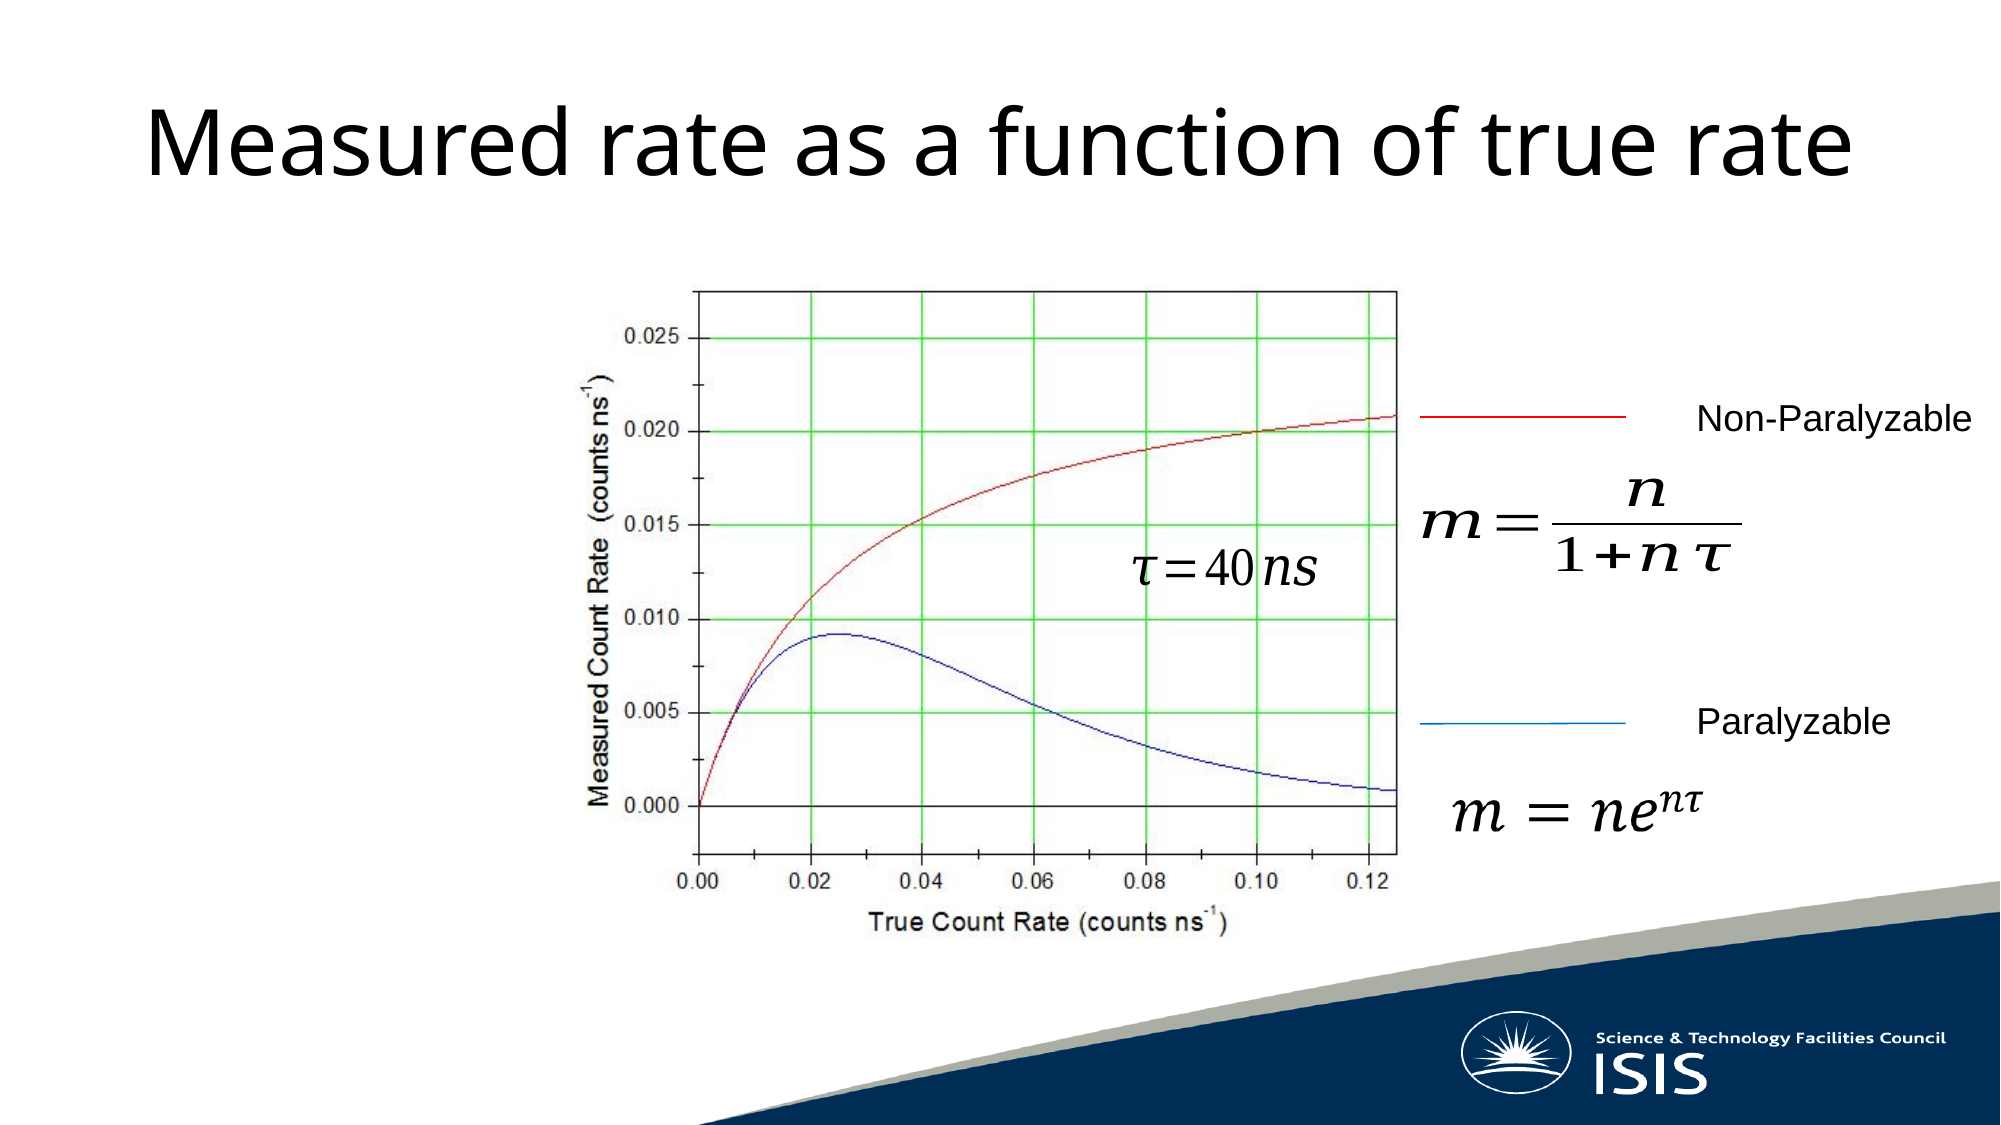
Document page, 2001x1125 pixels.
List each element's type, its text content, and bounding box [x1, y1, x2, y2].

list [563, 262, 1437, 953]
text_box Non-Paralyzable [1681, 387, 2000, 447]
picture [1436, 771, 1723, 865]
picture [0, 879, 2000, 1125]
title Measured rate as a function of true rate [99, 45, 1900, 233]
text_box Paralyzable [1681, 689, 2000, 750]
